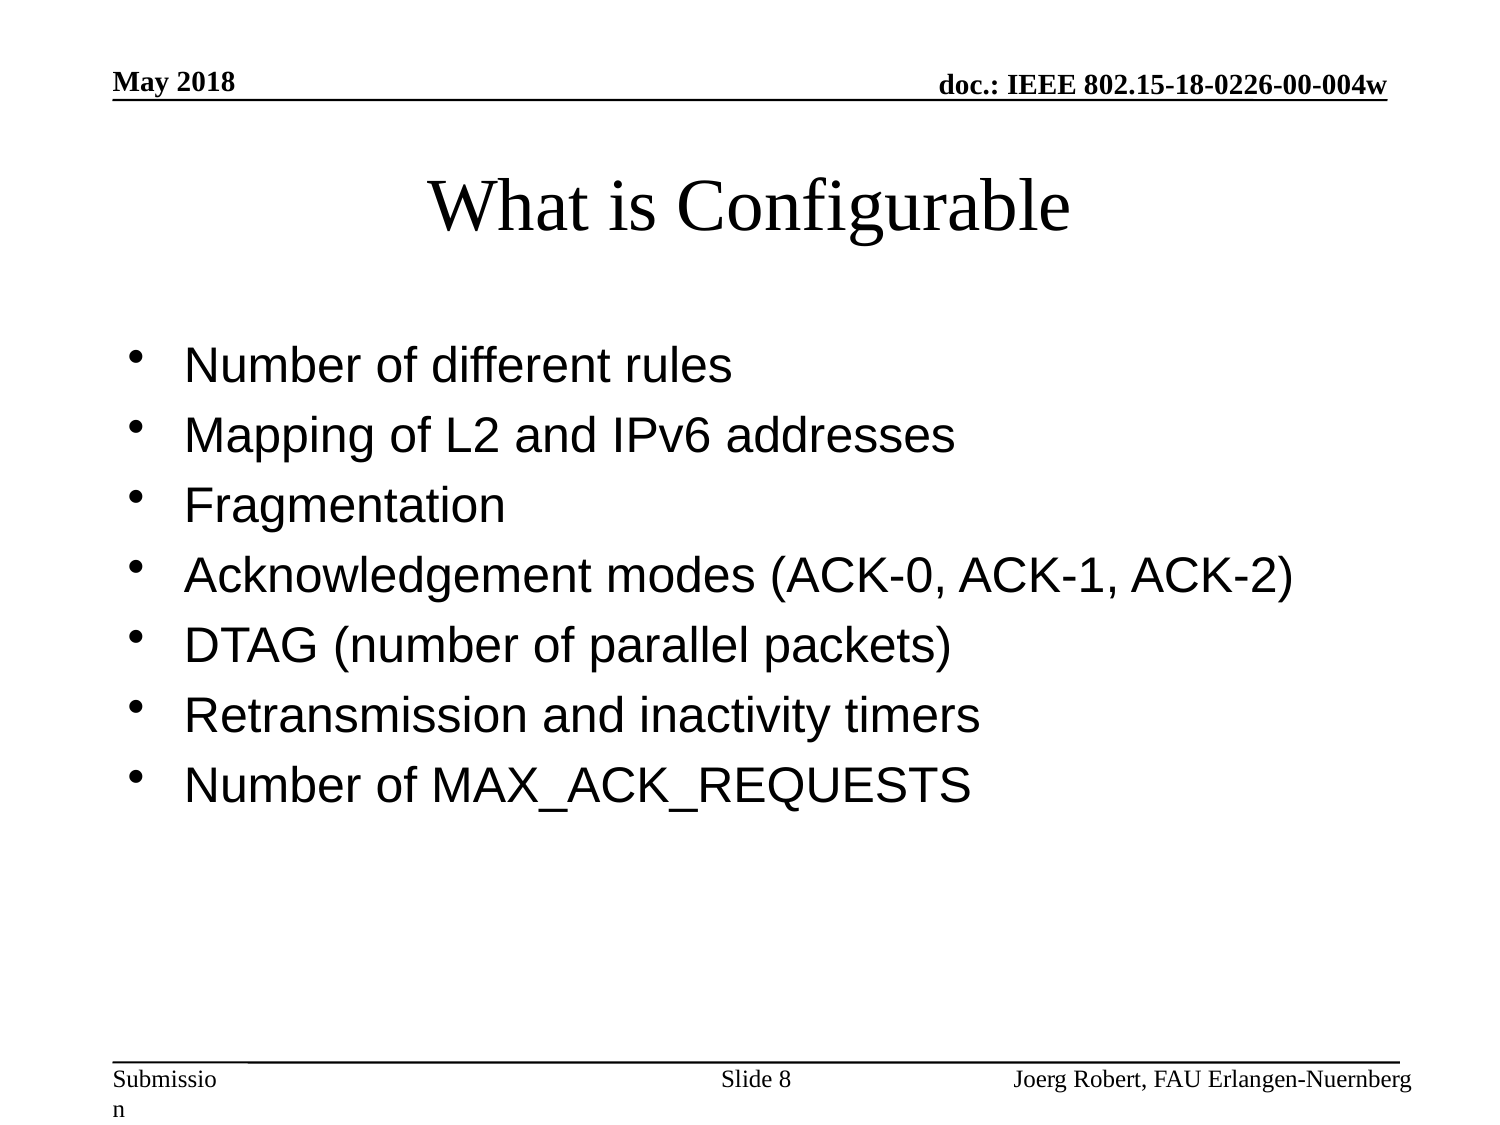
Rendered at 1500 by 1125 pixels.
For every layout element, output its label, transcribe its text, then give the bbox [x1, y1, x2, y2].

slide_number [112, 62, 375, 98]
title What is Configurable [112, 112, 1388, 288]
footer Joerg Robert, FAU Erlangen-Nuernberg [900, 1062, 1413, 1093]
slide_number Slide 8 [712, 1062, 800, 1093]
list Number of different rules Mapping of L2 and IPv6 addresses Fragmentation Acknowledgement modes (ACK-0, ACK-1, ACK-2) DTAG (number of parallel packets) Retransmission and inactivity timers Number of MAX_ACK_REQUESTS [112, 324, 1388, 1000]
